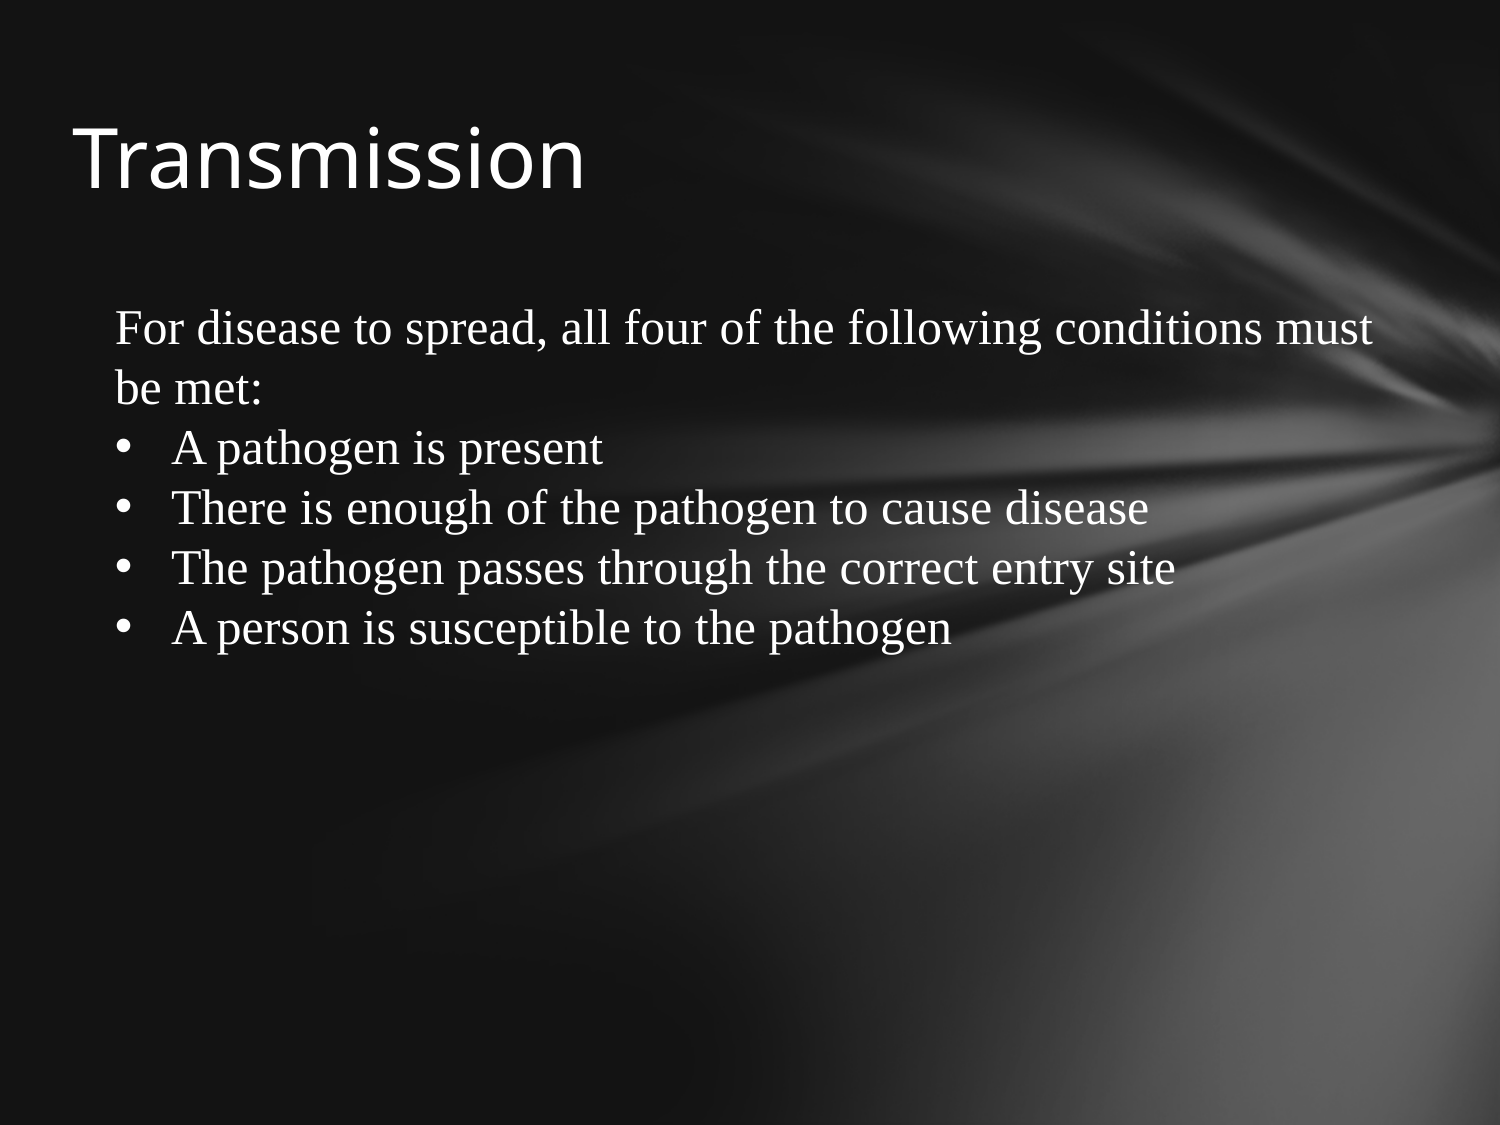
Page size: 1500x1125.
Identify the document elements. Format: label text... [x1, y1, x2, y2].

title Transmission [57, 37, 1318, 213]
text_box For disease to spread, all four of the following conditions must be met: A pathogen is present There is enough of the pathogen to cause disease The pathogen passes through the correct entry site A person is susceptible to the pathogen [99, 287, 1425, 663]
